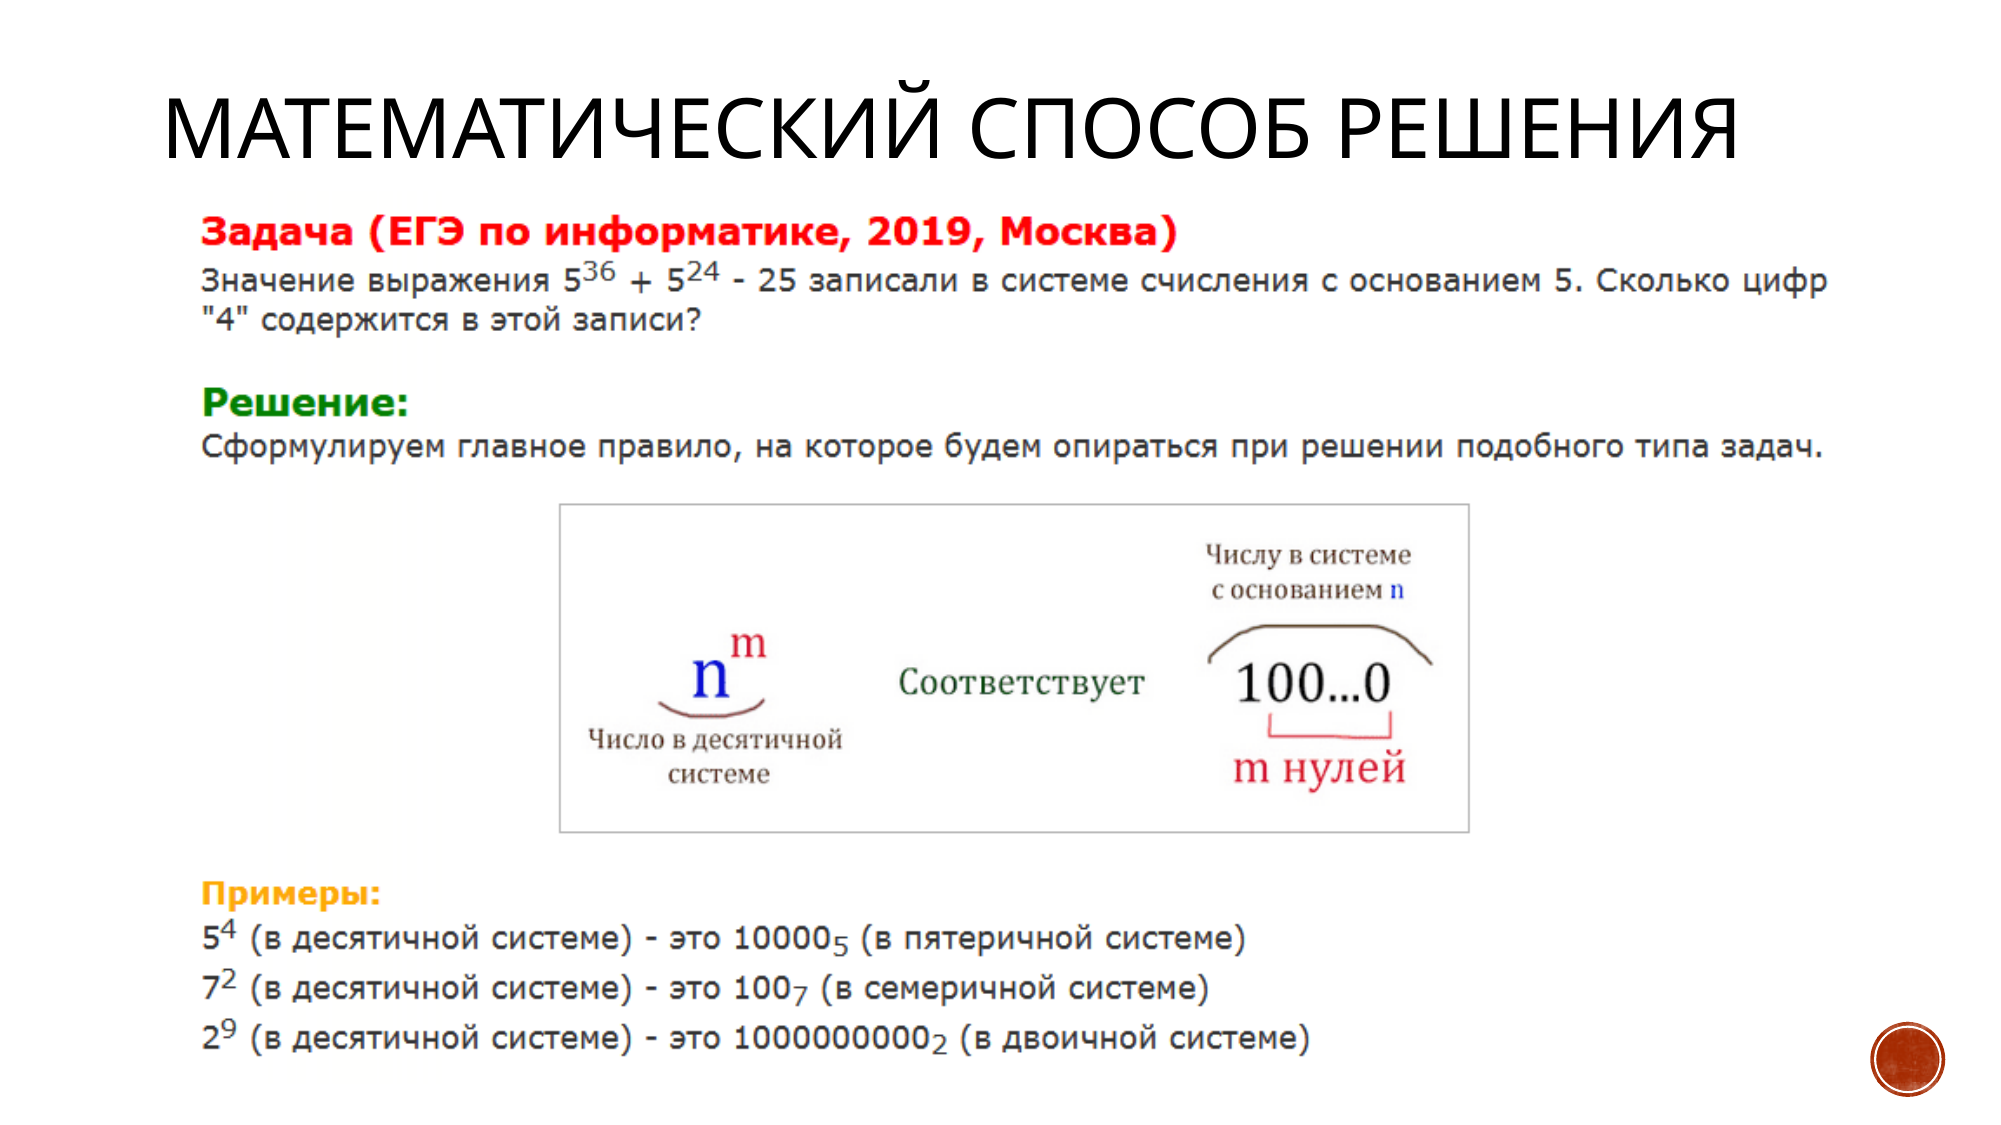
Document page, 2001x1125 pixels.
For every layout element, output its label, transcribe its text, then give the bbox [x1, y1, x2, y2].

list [161, 195, 1866, 1081]
title Математический способ решения [146, 0, 1880, 264]
